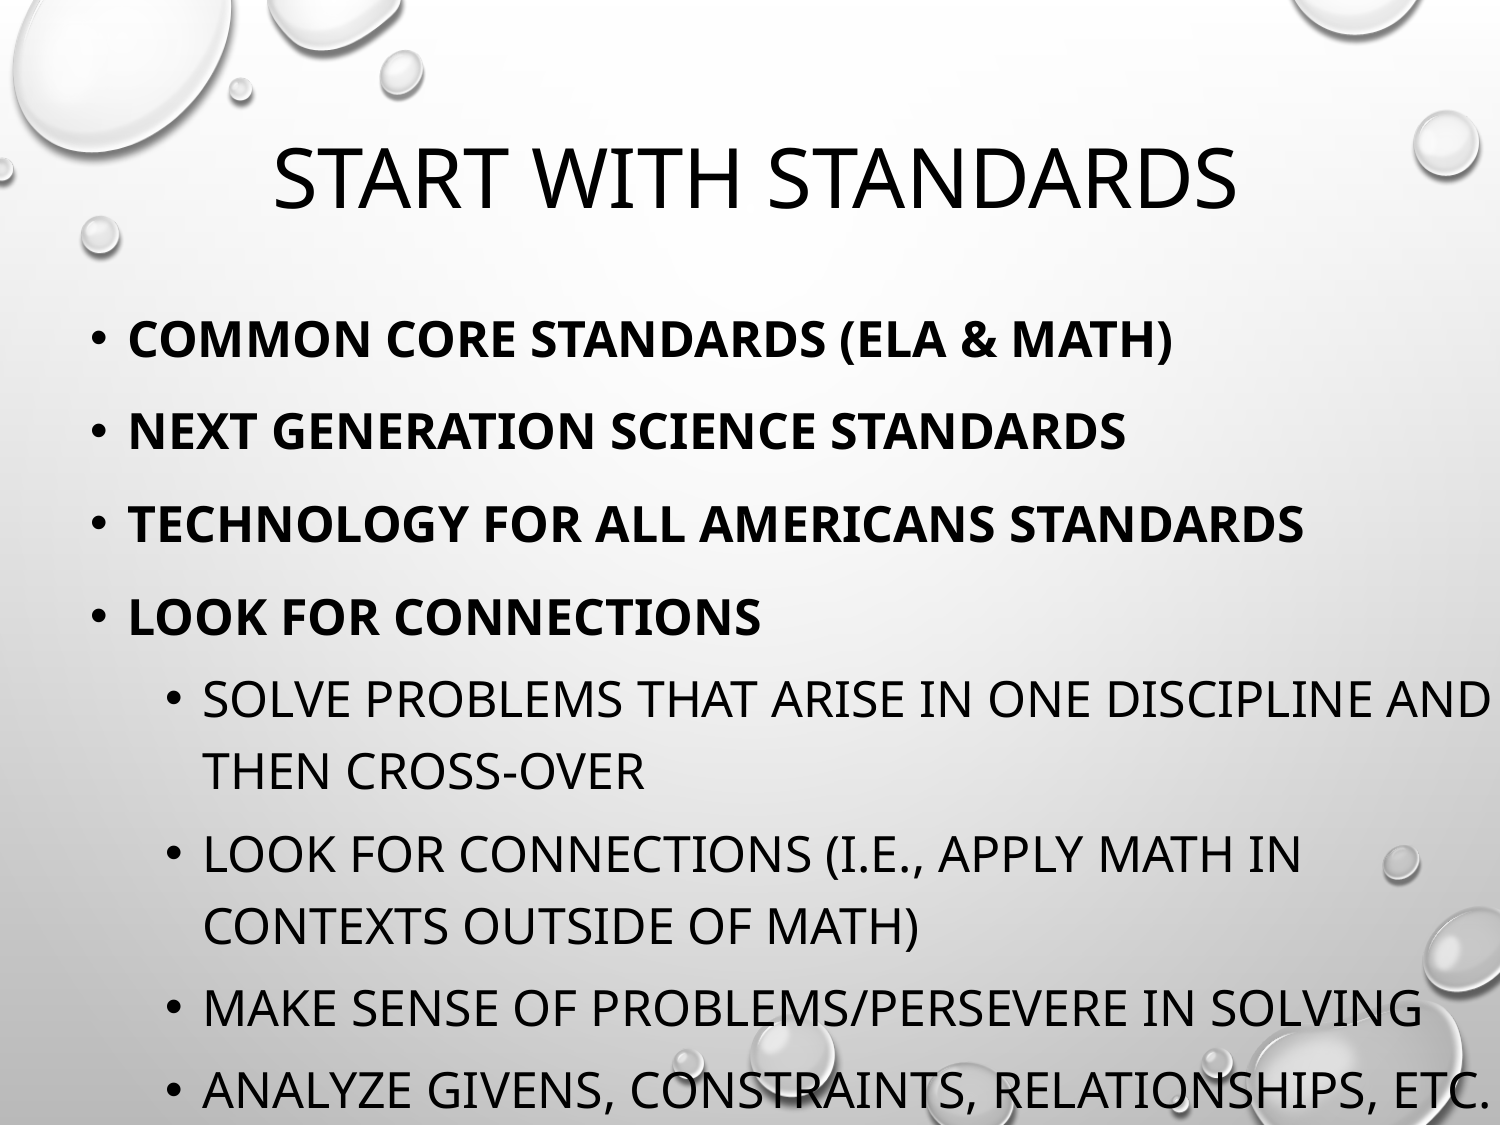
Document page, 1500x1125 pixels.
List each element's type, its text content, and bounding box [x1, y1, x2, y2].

title Start with Standards [24, 87, 1488, 275]
picture [0, 0, 1500, 1125]
list Common Core Standards (ELA & Math) Next Generation Science Standards Technology for All Americans Standards Look for Connections Solve problems that arise in one discipline and then cross-over Look for connections (i.e., apply math in contexts outside of math) Make sense of problems/persevere in solving Analyze givens, constraints, relationships, etc. [75, 287, 1500, 1000]
